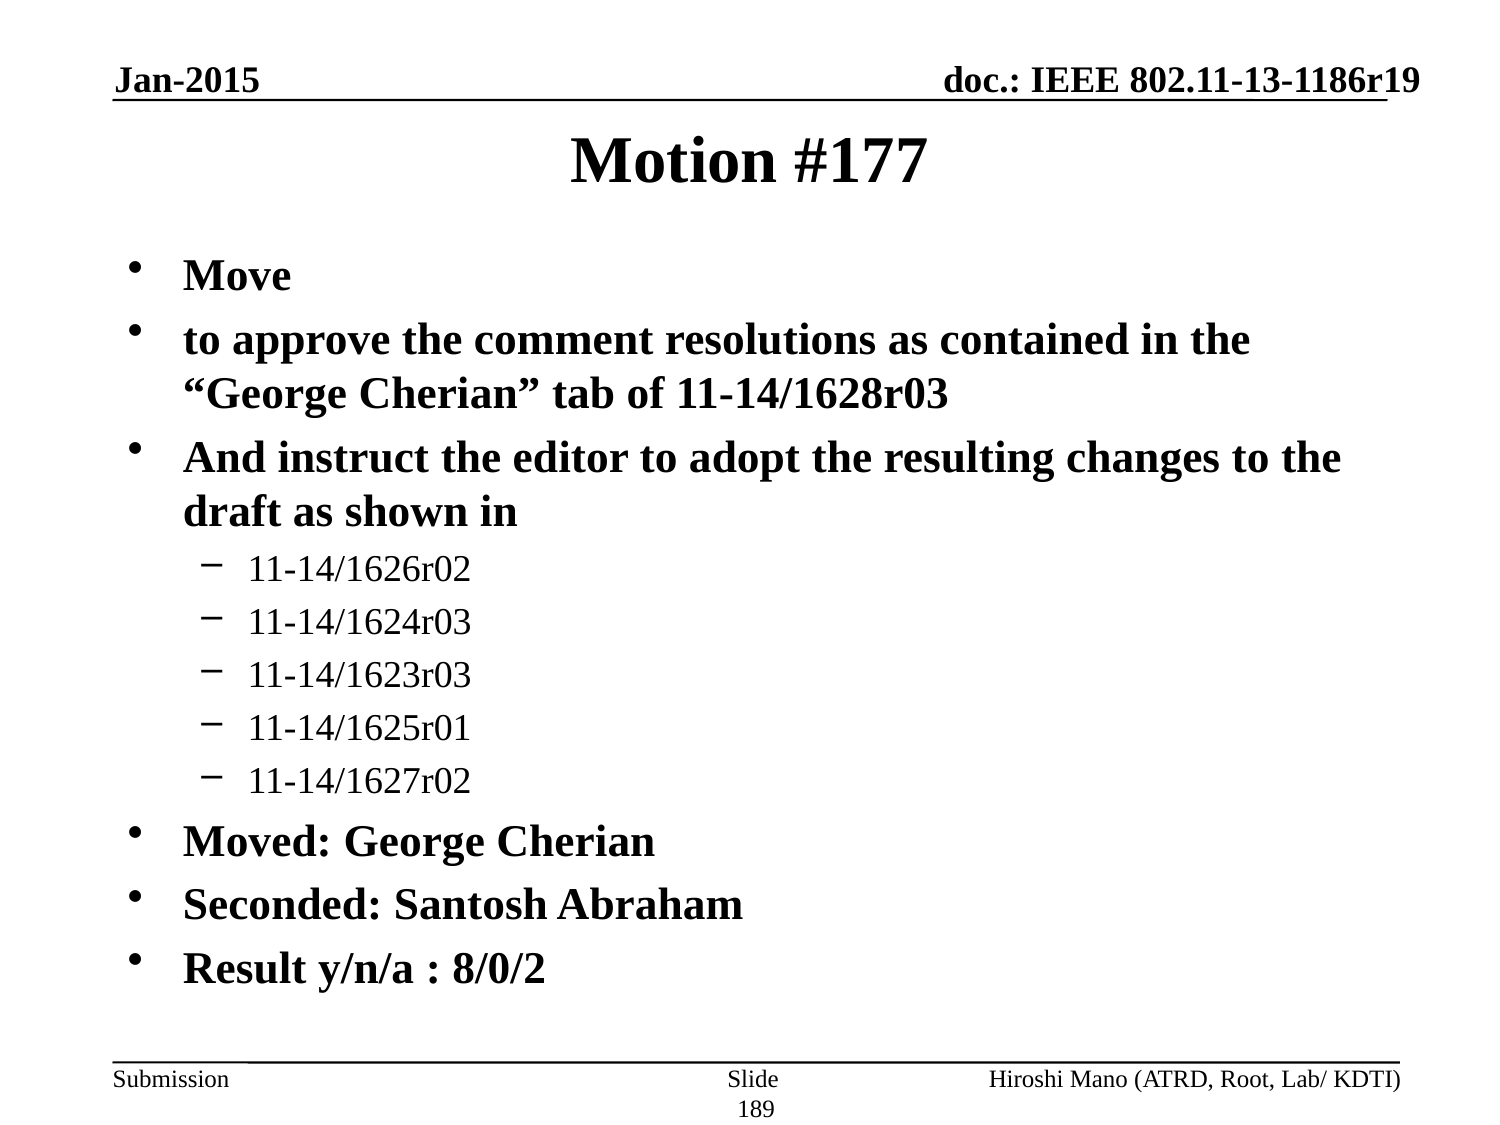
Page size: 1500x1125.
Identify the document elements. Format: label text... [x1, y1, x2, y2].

slide_number Slide 189 [712, 1061, 800, 1093]
title Motion #177 [112, 112, 1388, 201]
slide_number Jan-2015 [114, 54, 262, 101]
footer Hiroshi Mano (ATRD, Root, Lab/ KDTI) [984, 1061, 1402, 1093]
list Move to approve the comment resolutions as contained in the “George Cherian” tab of 11-14/1628r03 And instruct the editor to adopt the resulting changes to the draft as shown in 11-14/1626r02 11-14/1624r03 11-14/1623r03 11-14/1625r01 11-14/1627r02 Moved: George Cherian Seconded: Santosh Abraham Result y/n/a : 8/0/2 [112, 237, 1413, 1001]
